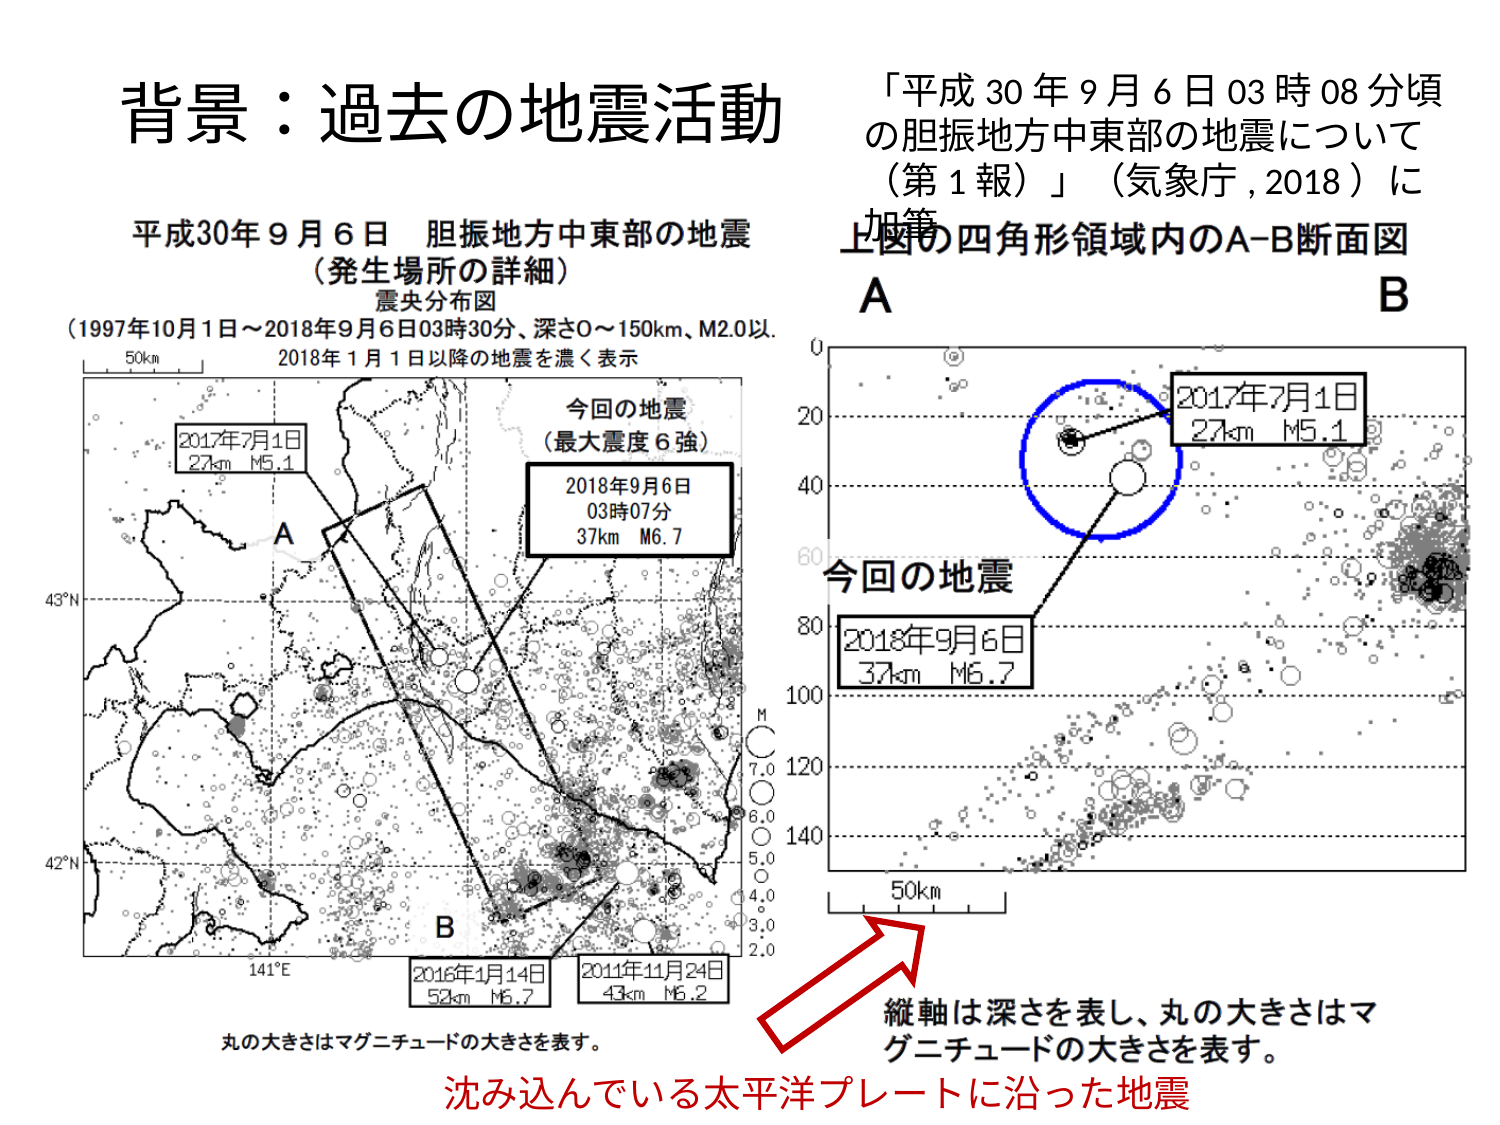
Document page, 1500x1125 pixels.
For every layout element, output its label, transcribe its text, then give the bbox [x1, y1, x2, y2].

text_box 「平成30年9月6日03時08分頃の胆振地方中東部の地震について（第1報）」（気象庁, 2018）に加筆 [848, 59, 1467, 209]
picture [15, 209, 1474, 1071]
title 背景：過去の地震活動 [103, 59, 848, 175]
text_box 沈み込んでいる太平洋プレートに沿った地震 [428, 1066, 1207, 1123]
